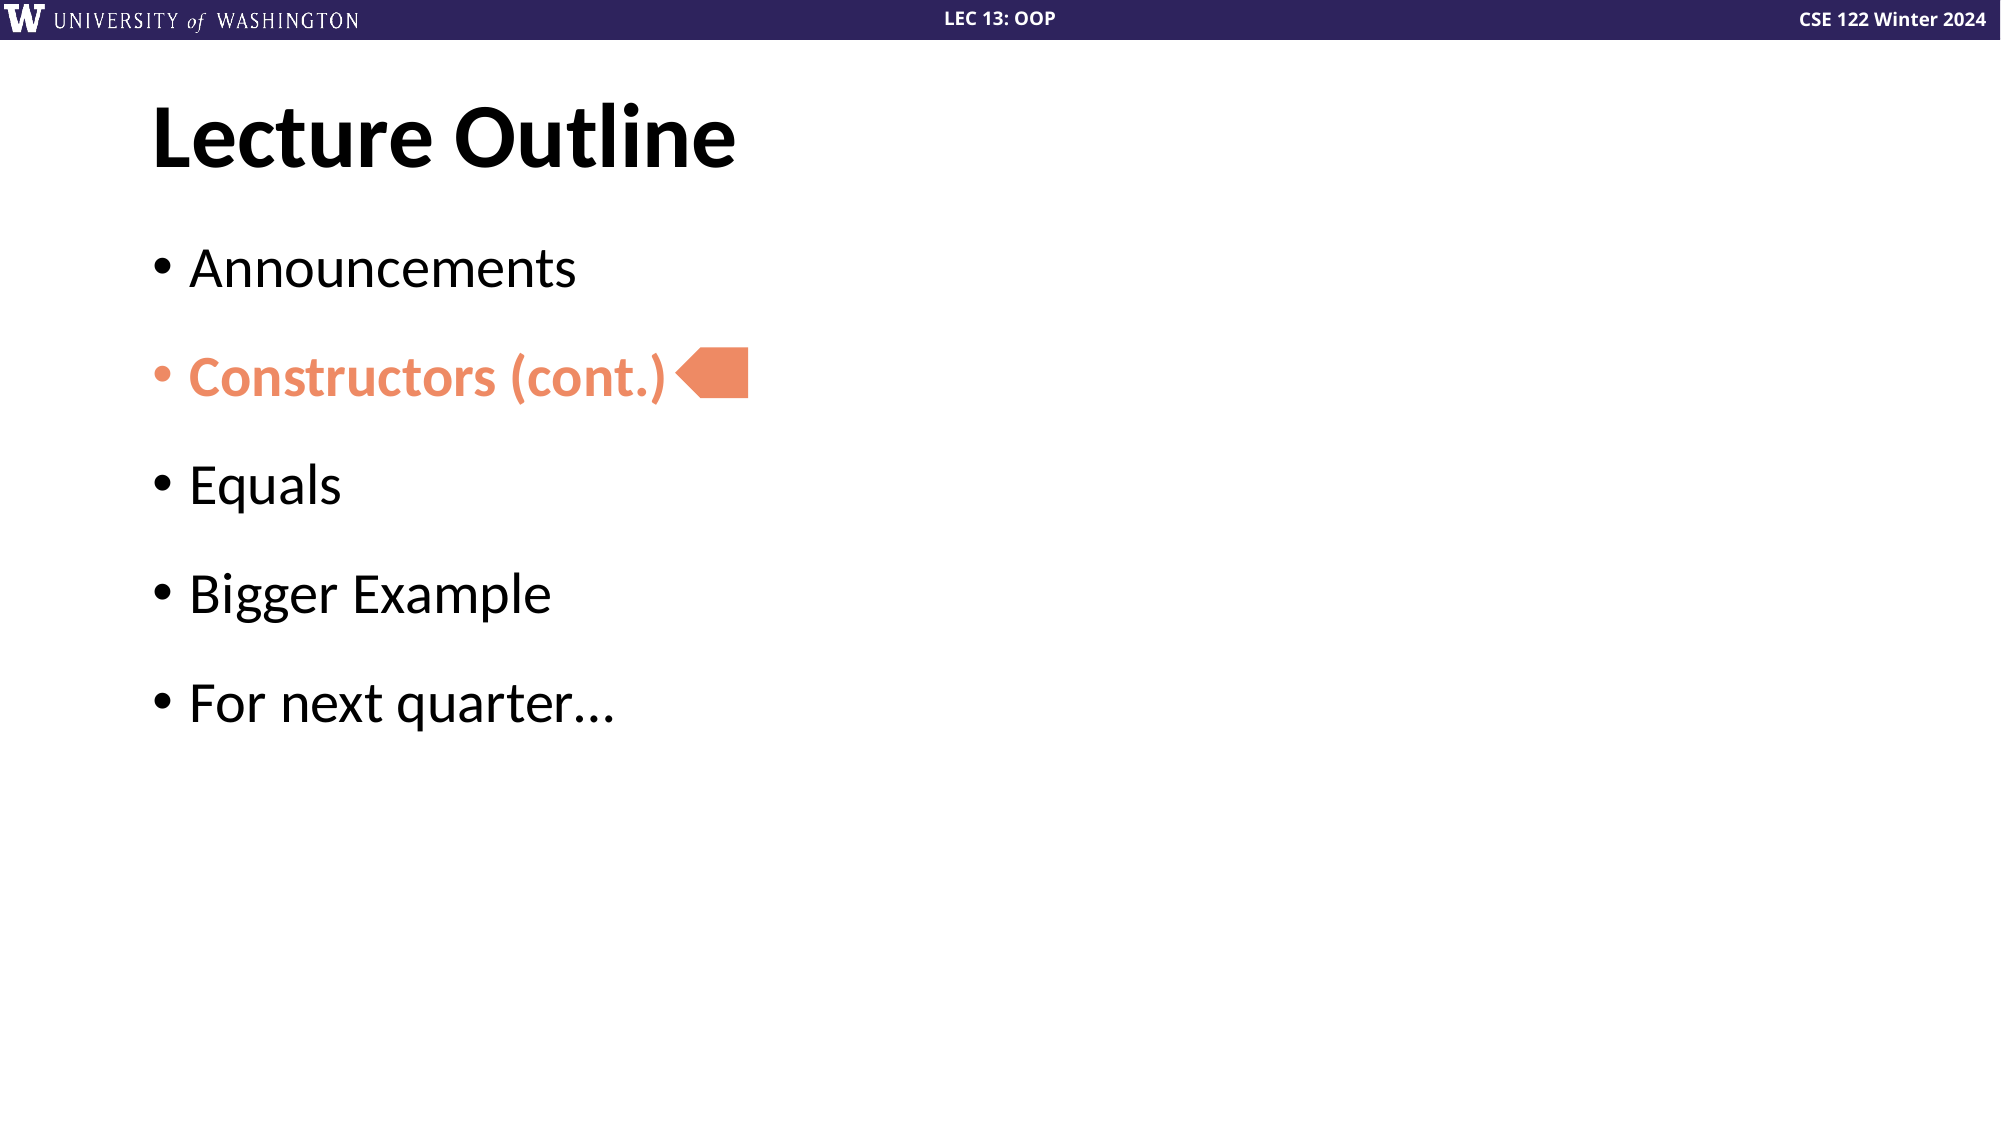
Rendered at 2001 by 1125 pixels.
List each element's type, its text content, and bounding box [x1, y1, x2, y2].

title Lecture Outline [137, 74, 1863, 200]
picture [4, 4, 358, 33]
list Announcements Constructors (cont.) Equals Bigger Example For next quarter… [137, 229, 1863, 1018]
text_box [673, 346, 750, 400]
